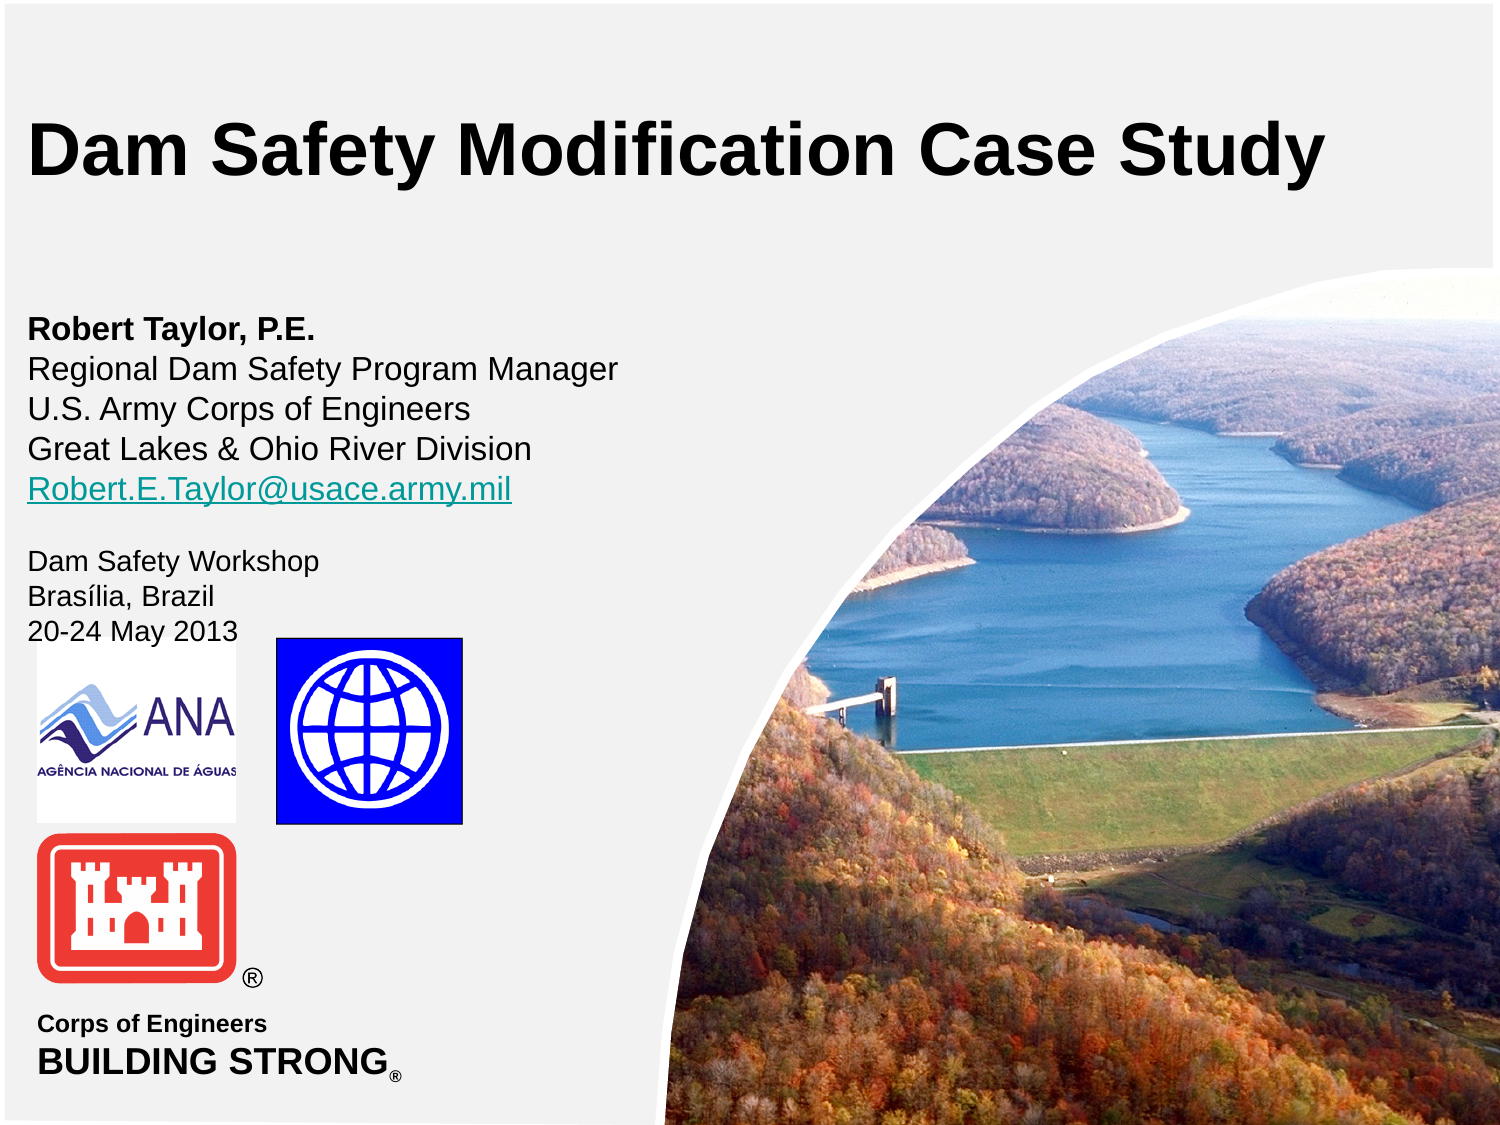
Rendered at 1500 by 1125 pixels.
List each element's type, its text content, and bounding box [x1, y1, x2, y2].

title Dam Safety Modification Case Study [12, 24, 1388, 267]
picture [37, 833, 263, 988]
text_box Robert Taylor, P.E. Regional Dam Safety Program Manager U.S. Army Corps of Engineers Great Lakes & Ohio River Division Robert.E.Taylor@usace.army.mil Dam Safety Workshop Brasília, Brazil 20-24 May 2013 [12, 299, 750, 655]
picture [37, 655, 236, 823]
picture [275, 655, 463, 825]
picture [665, 277, 1500, 1125]
